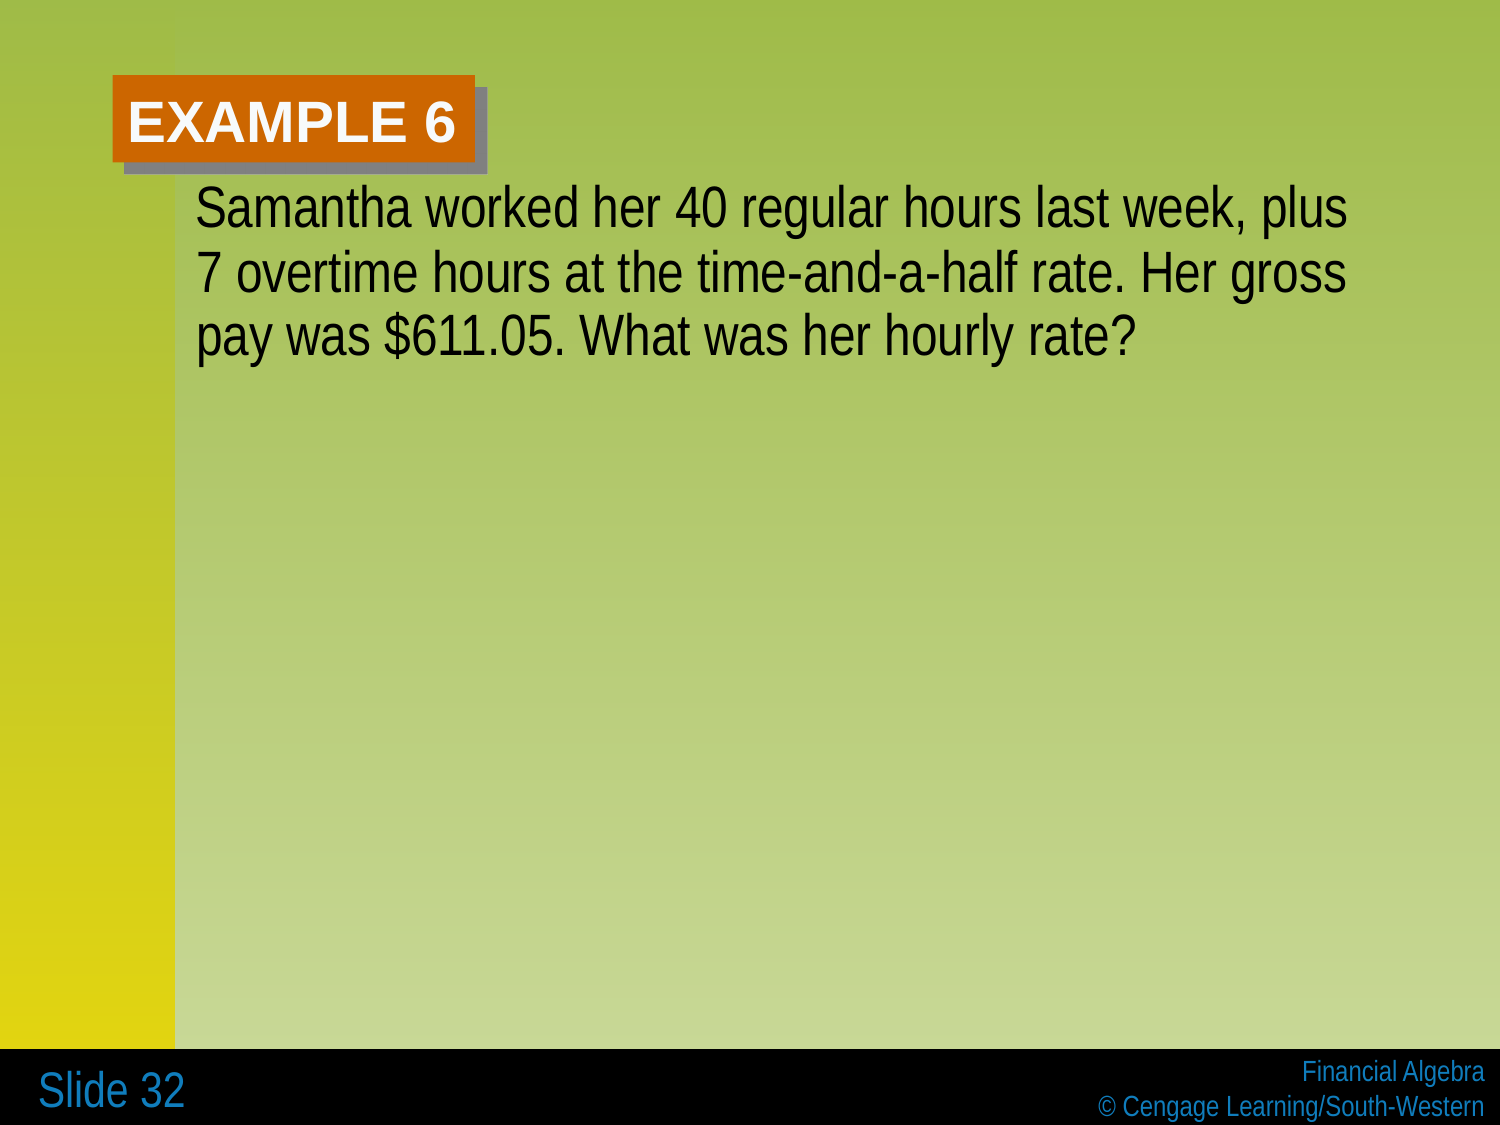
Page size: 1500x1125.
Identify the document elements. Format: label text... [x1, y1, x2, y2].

slide_number Slide 32 [0, 1050, 330, 1125]
list Samantha worked her 40 regular hours last week, plus 7 overtime hours at the time-and-a-half rate. Her gross pay was $611.05. What was her hourly rate? [125, 162, 1400, 913]
title EXAMPLE 6 [112, 75, 475, 163]
